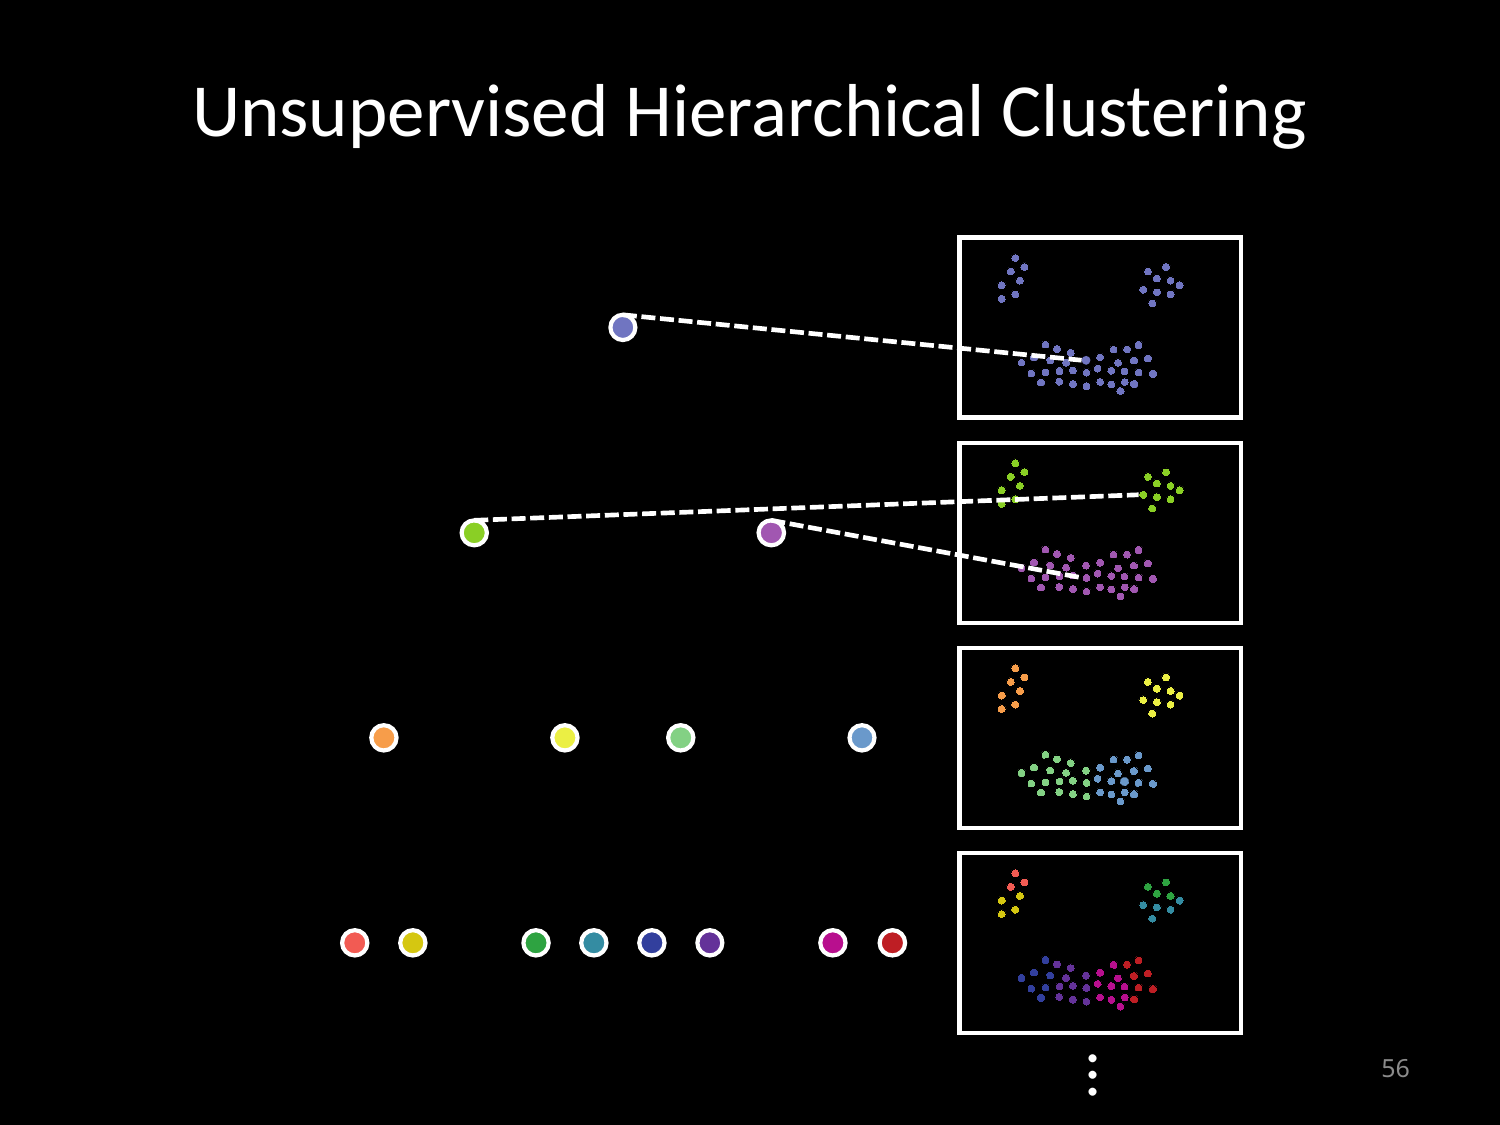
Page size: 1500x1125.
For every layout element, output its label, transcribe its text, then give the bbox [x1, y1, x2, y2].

text_box [761, 541, 778, 546]
text_box [610, 314, 636, 341]
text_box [783, 541, 1083, 578]
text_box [371, 724, 875, 751]
text_box … [1068, 1042, 1164, 1088]
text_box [959, 237, 1242, 418]
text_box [341, 929, 906, 956]
text_box Unsupervised Hierarchical Clustering [74, 12, 1425, 200]
slide_number 56 [1074, 1040, 1425, 1100]
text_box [959, 852, 1242, 1034]
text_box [959, 442, 1242, 623]
text_box [461, 520, 485, 546]
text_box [959, 647, 1242, 829]
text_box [635, 327, 1082, 361]
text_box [486, 494, 1139, 533]
